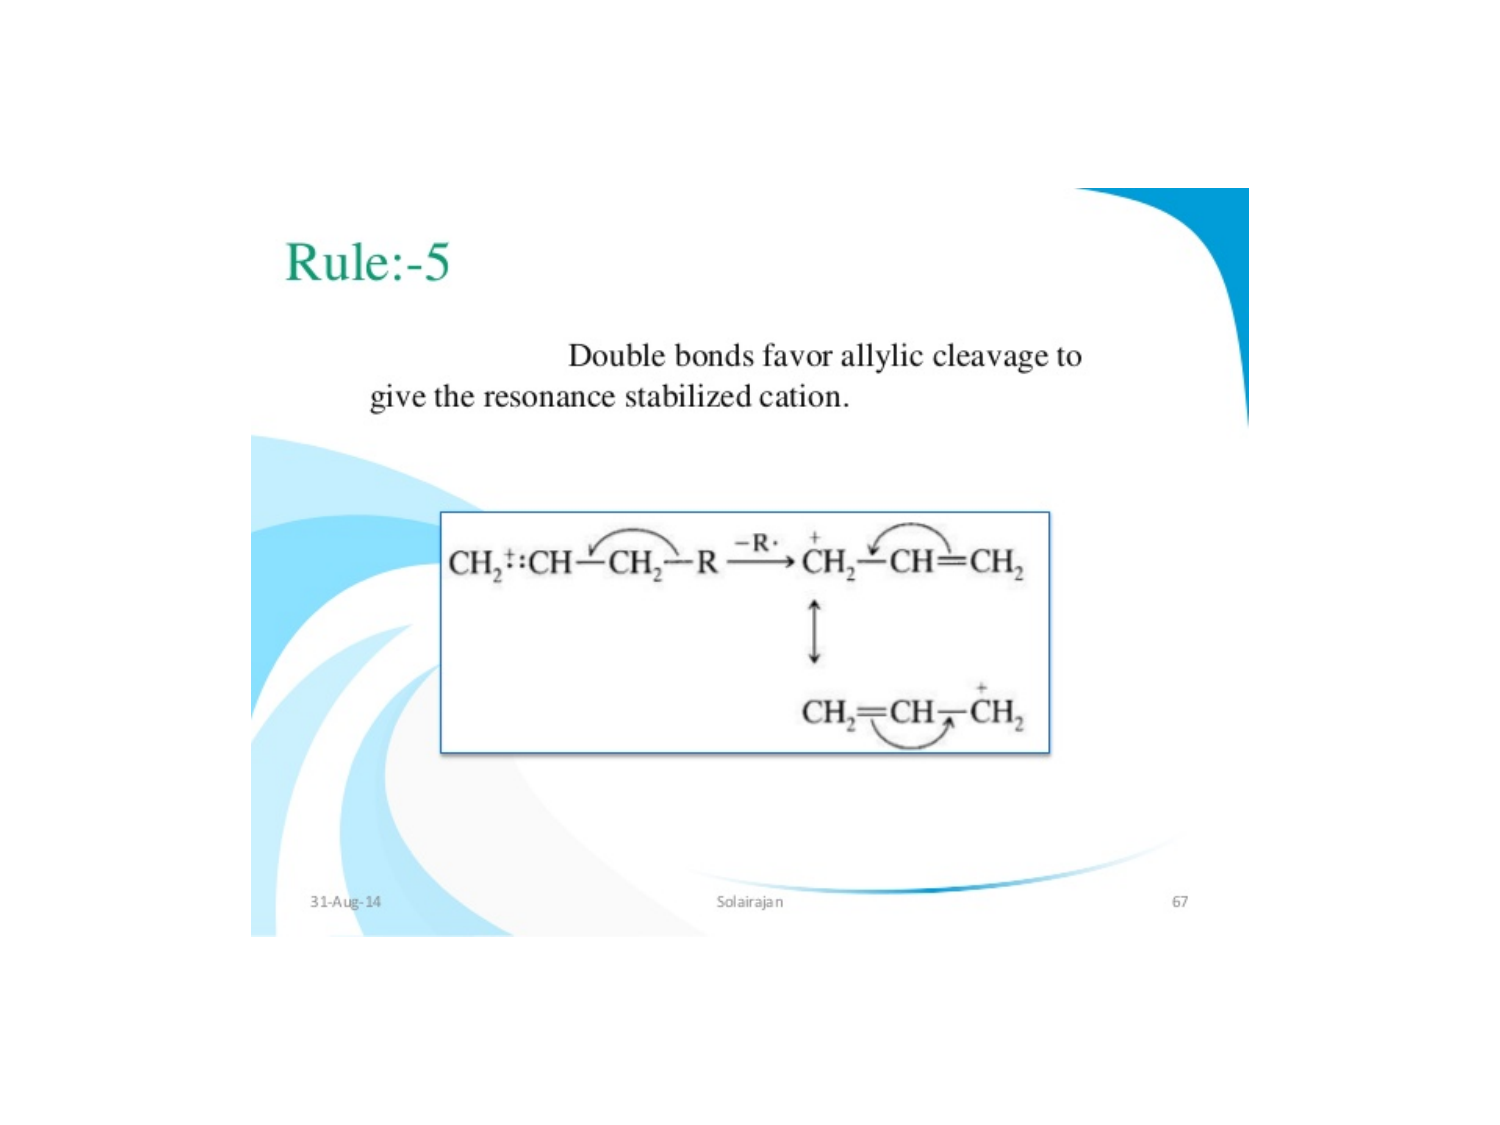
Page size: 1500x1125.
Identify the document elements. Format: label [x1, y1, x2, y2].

picture [251, 187, 1249, 937]
